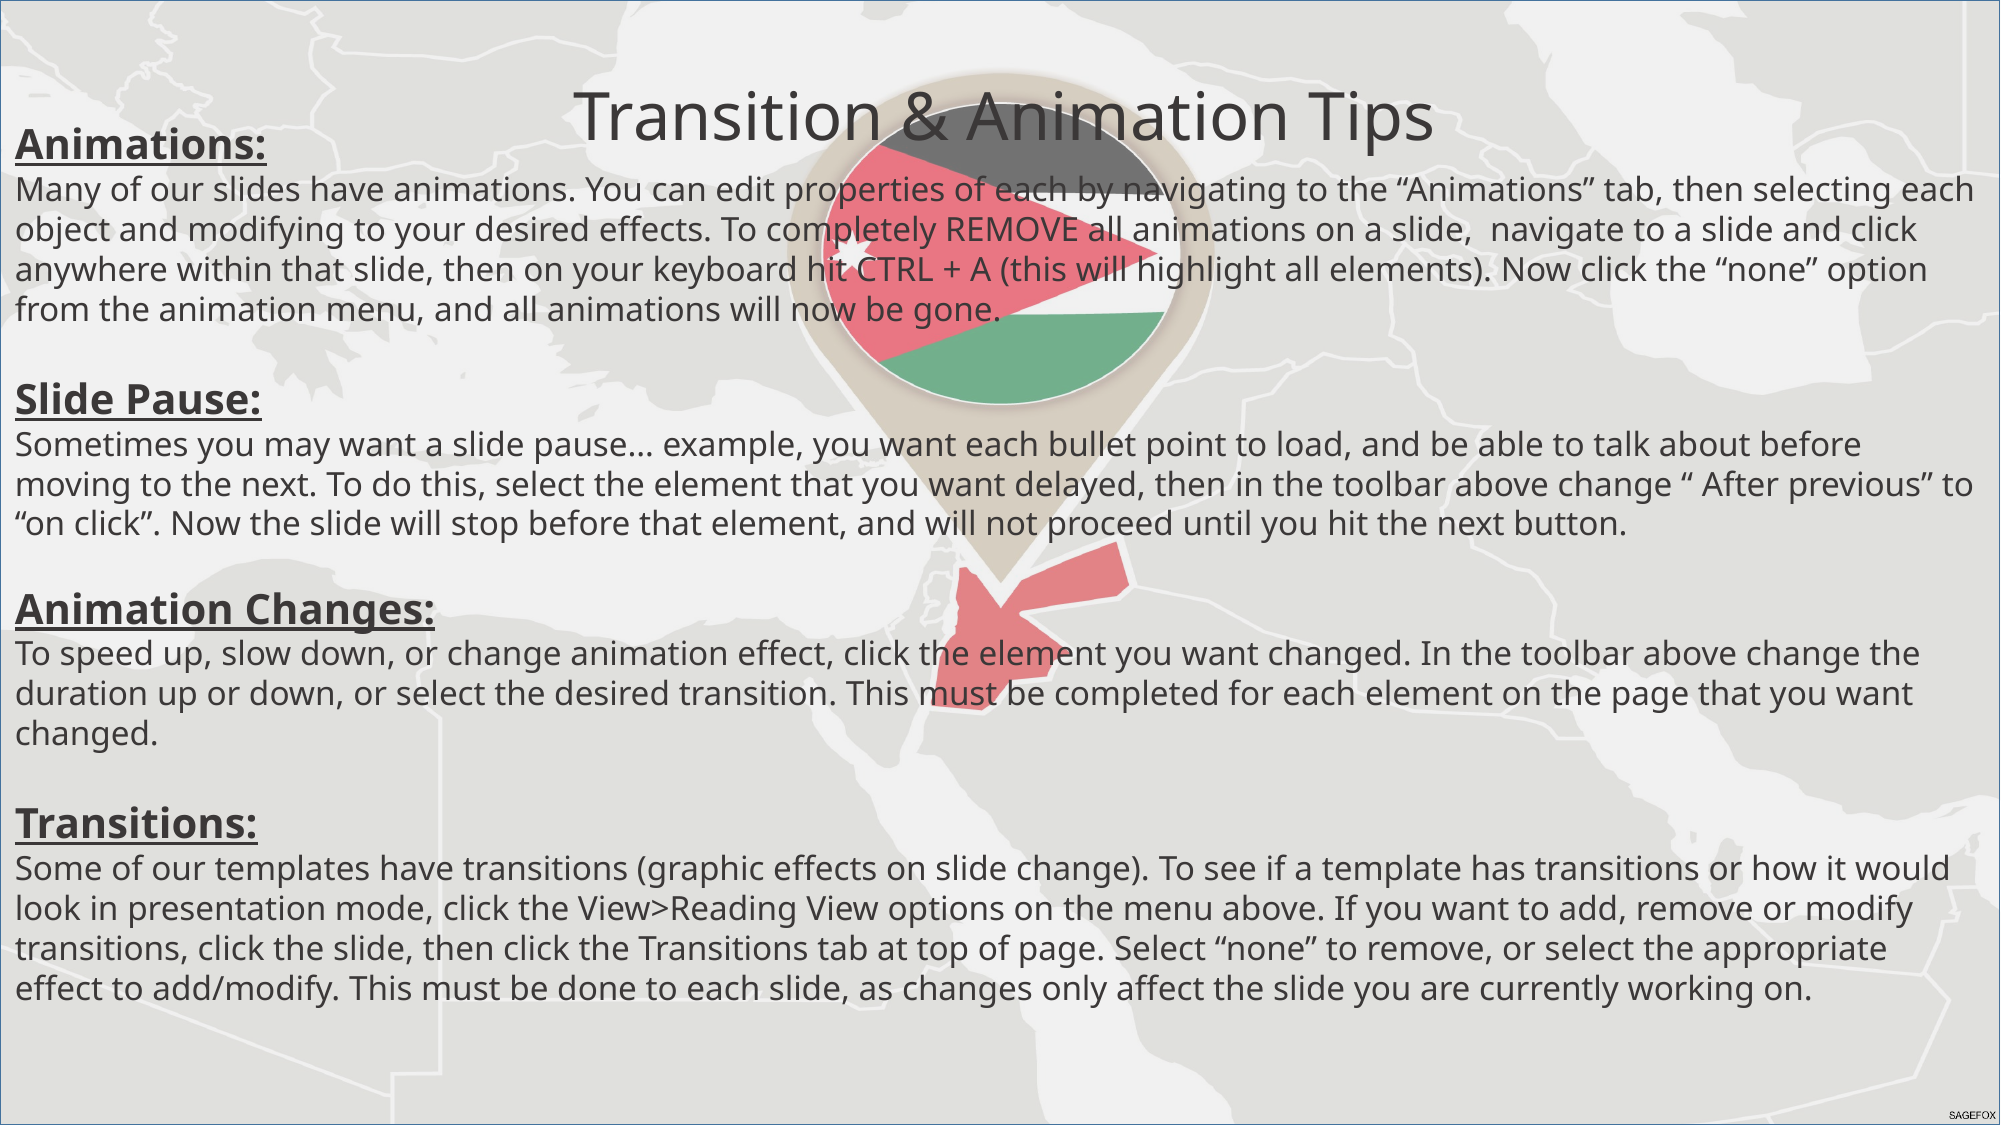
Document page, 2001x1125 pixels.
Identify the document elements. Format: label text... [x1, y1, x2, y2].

title Transition & Animation Tips [477, 59, 1532, 177]
text_box Animations: Many of our slides have animations. You can edit properties of each by navigating to the “Animations” tab, then selecting each object and modifying to your desired effects. To completely REMOVE all animations on a slide, navigate to a slide and click anywhere within that slide, then on your keyboard hit CTRL + A (this will highlight all elements). Now click the “none” option from the animation menu, and all animations will now be gone. Slide Pause: Sometimes you may want a slide pause… example, you want each bullet point to load, and be able to talk about before moving to the next. To do this, select the element that you want delayed, then in the toolbar above change “ After previous” to “on click”. Now the slide will stop before that element, and will not proceed until you hit the next button. Animation Changes: To speed up, slow down, or change animation effect, click the element you want changed. In the toolbar above change the duration up or down, or select the desired transition. This must be completed for each element on the page that you want changed. Transitions: Some of our templates have transitions (graphic effects on slide change). To see if a template has transitions or how it would look in presentation mode, click the View>Reading View options on the menu above. If you want to add, remove or modify transitions, click the slide, then click the Transitions tab at top of page. Select “none” to remove, or select the appropriate effect to add/modify. This must be done to each slide, as changes only affect the slide you are currently working on. [0, 0, 2000, 1125]
